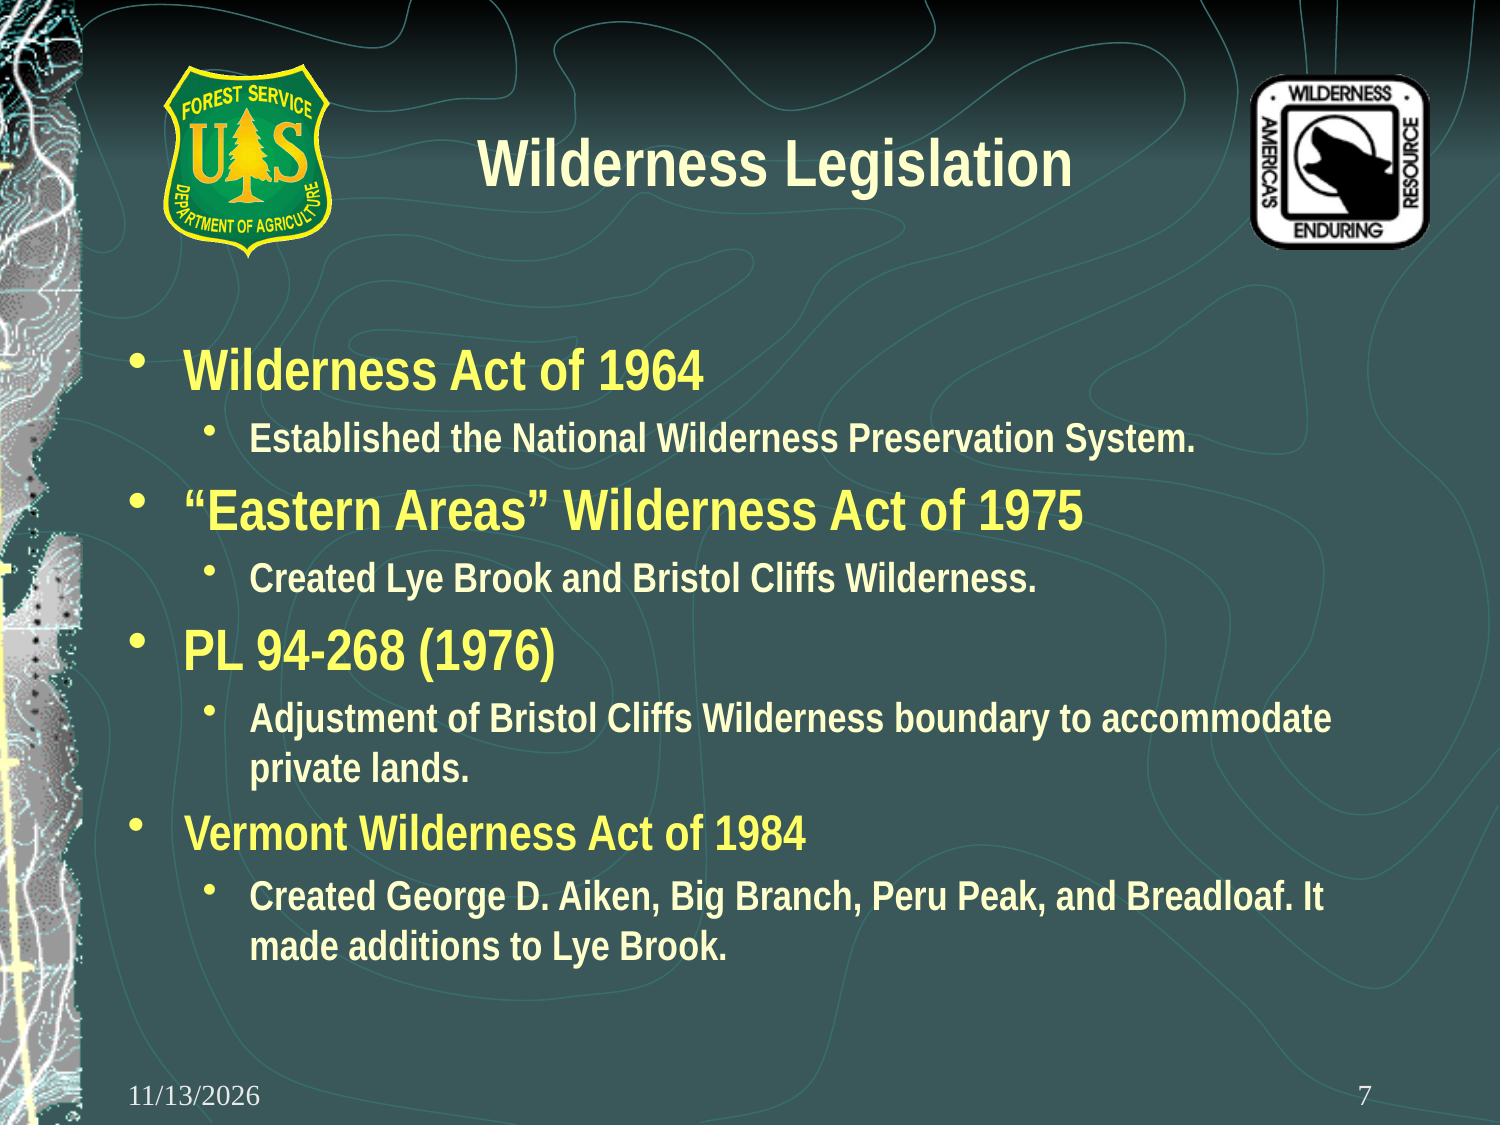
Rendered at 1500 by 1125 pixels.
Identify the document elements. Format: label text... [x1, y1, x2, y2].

picture [0, 0, 85, 1125]
slide_number 7 [1074, 1044, 1388, 1120]
list Wilderness Act of 1964 Established the National Wilderness Preservation System. “Eastern Areas” Wilderness Act of 1975 Created Lye Brook and Bristol Cliffs Wilderness. PL 94-268 (1976) Adjustment of Bristol Cliffs Wilderness boundary to accommodate private lands. Vermont Wilderness Act of 1984 Created George D. Aiken, Big Branch, Peru Peak, and Breadloaf. It made additions to Lye Brook. [112, 324, 1388, 1000]
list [1249, 74, 1430, 251]
picture [162, 62, 333, 259]
title Wilderness Legislation [462, 112, 1200, 288]
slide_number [112, 1044, 426, 1120]
